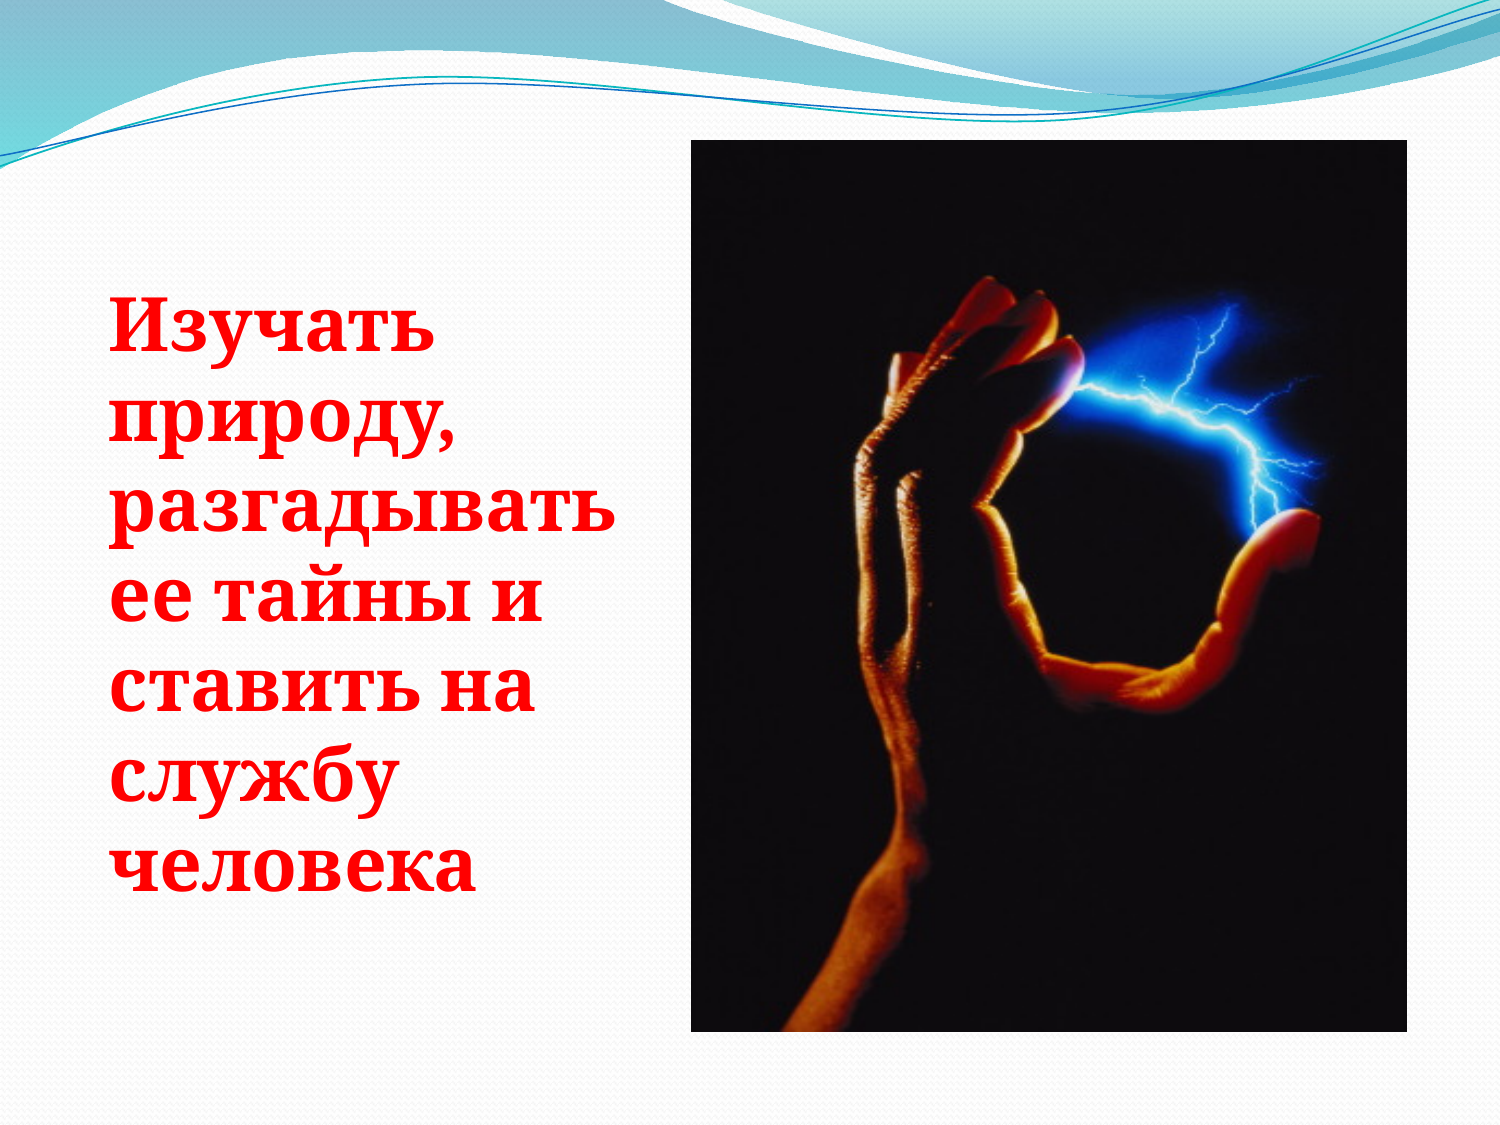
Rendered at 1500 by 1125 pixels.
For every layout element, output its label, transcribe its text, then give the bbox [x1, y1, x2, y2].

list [691, 140, 1407, 1032]
list Изучать природу, разгадывать ее тайны и ставить на службу человека [105, 269, 645, 1020]
